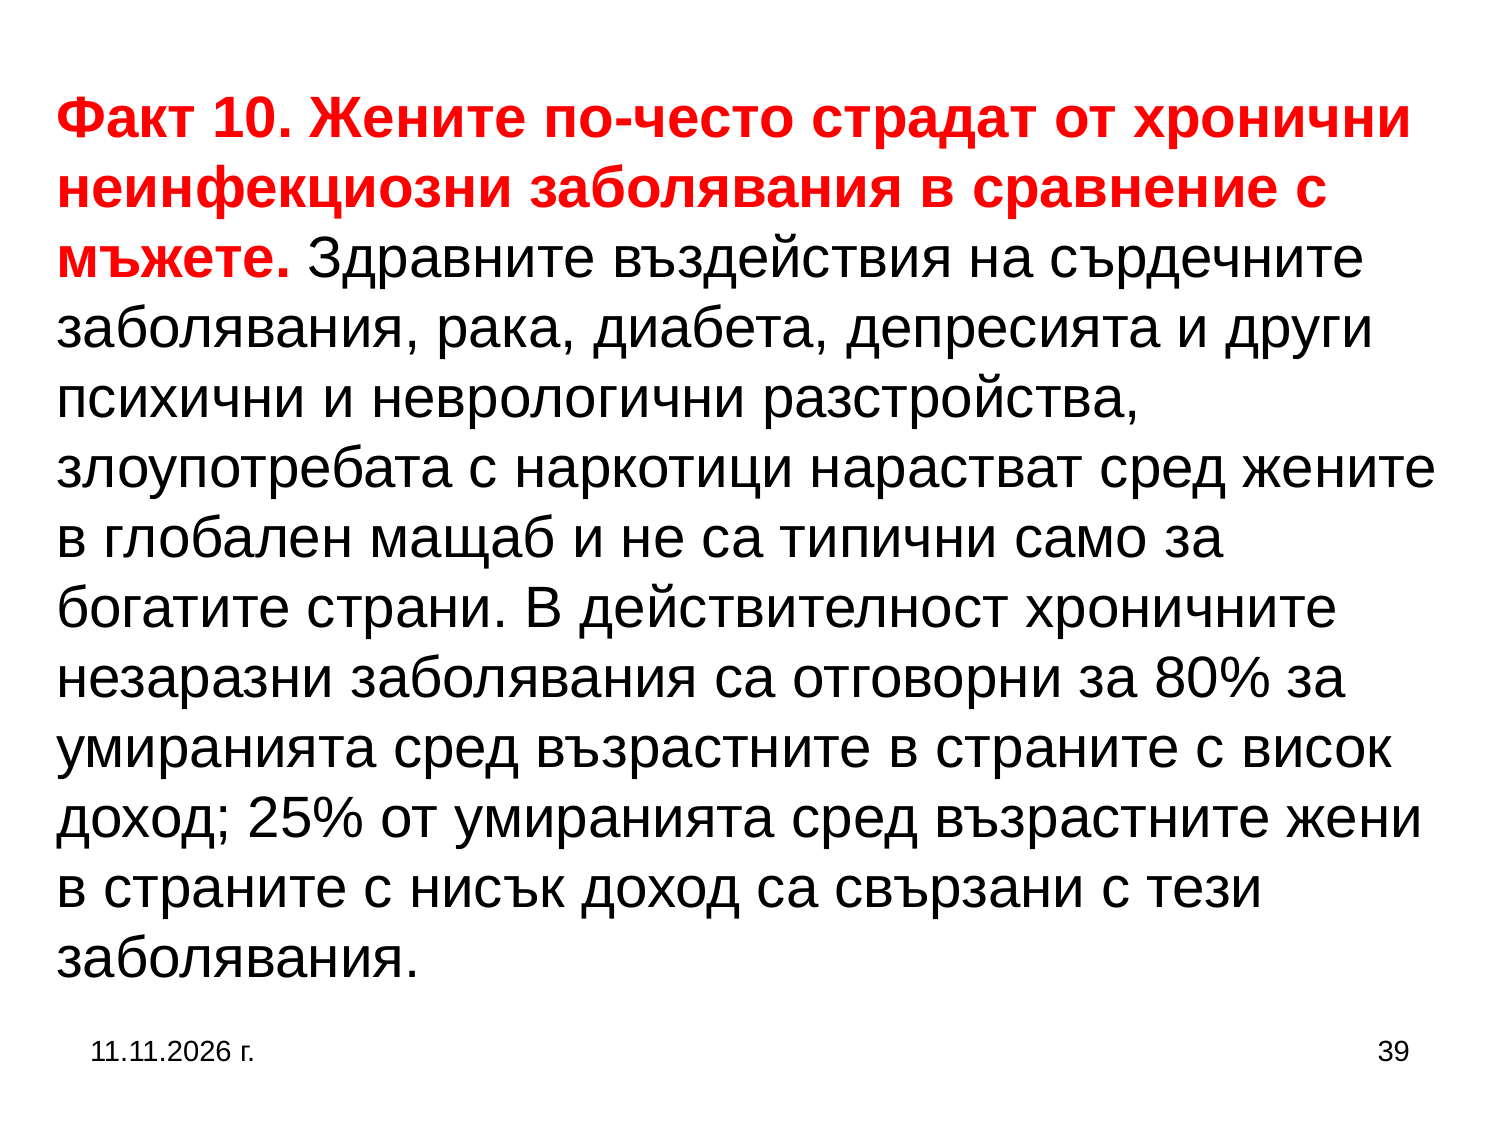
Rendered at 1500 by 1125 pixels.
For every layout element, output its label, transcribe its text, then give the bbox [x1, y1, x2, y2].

slide_number 39 [1074, 1024, 1425, 1103]
title Факт 10. Жените по-често страдат от хронични неинфекциозни заболявания в сравнение с мъжете. Здравните въздействия на сърдечните заболявания, рака, диабета, депресията и други психични и неврологични разстройства, злоупотребата с наркотици нарастват сред жените в глобален мащаб и не са типични само за богатите страни. В действителност хроничните незаразни заболявания са отговорни за 80% за умиранията сред възрастните в страните с висок доход; 25% от умиранията сред възрастните жени в страните с нисък доход са свързани с тези заболявания. [41, 45, 1459, 1024]
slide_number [75, 1024, 425, 1103]
